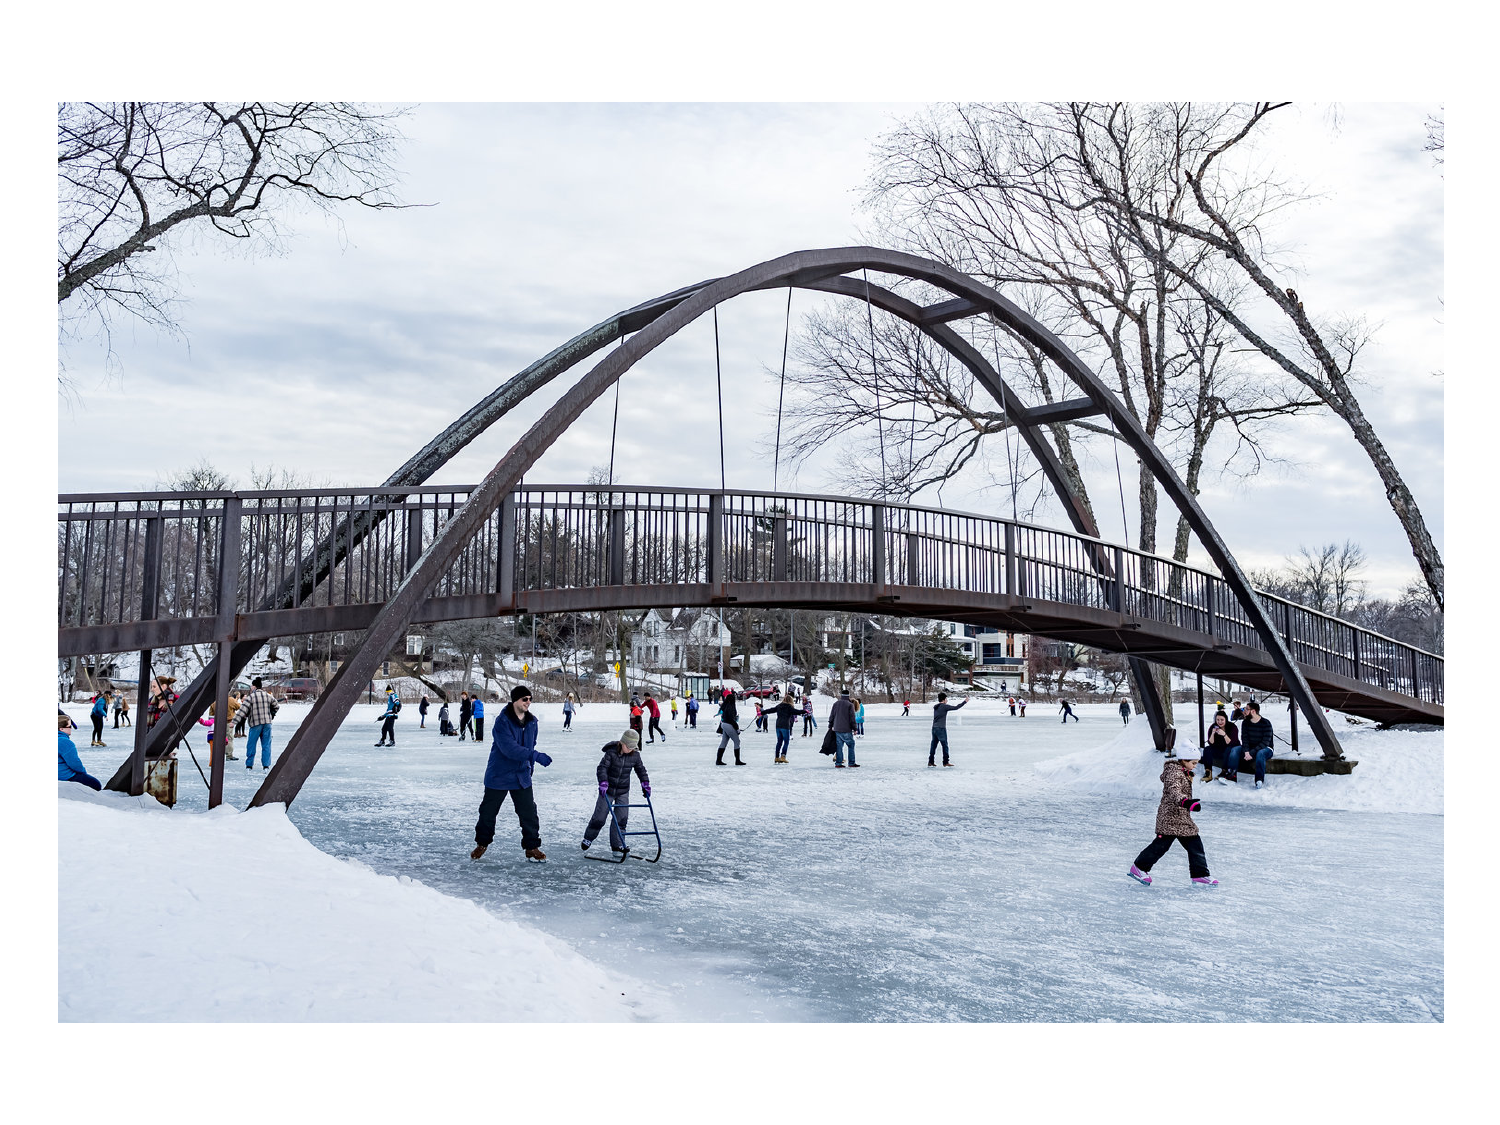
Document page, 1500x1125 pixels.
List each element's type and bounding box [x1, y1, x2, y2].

picture [57, 102, 1444, 1023]
